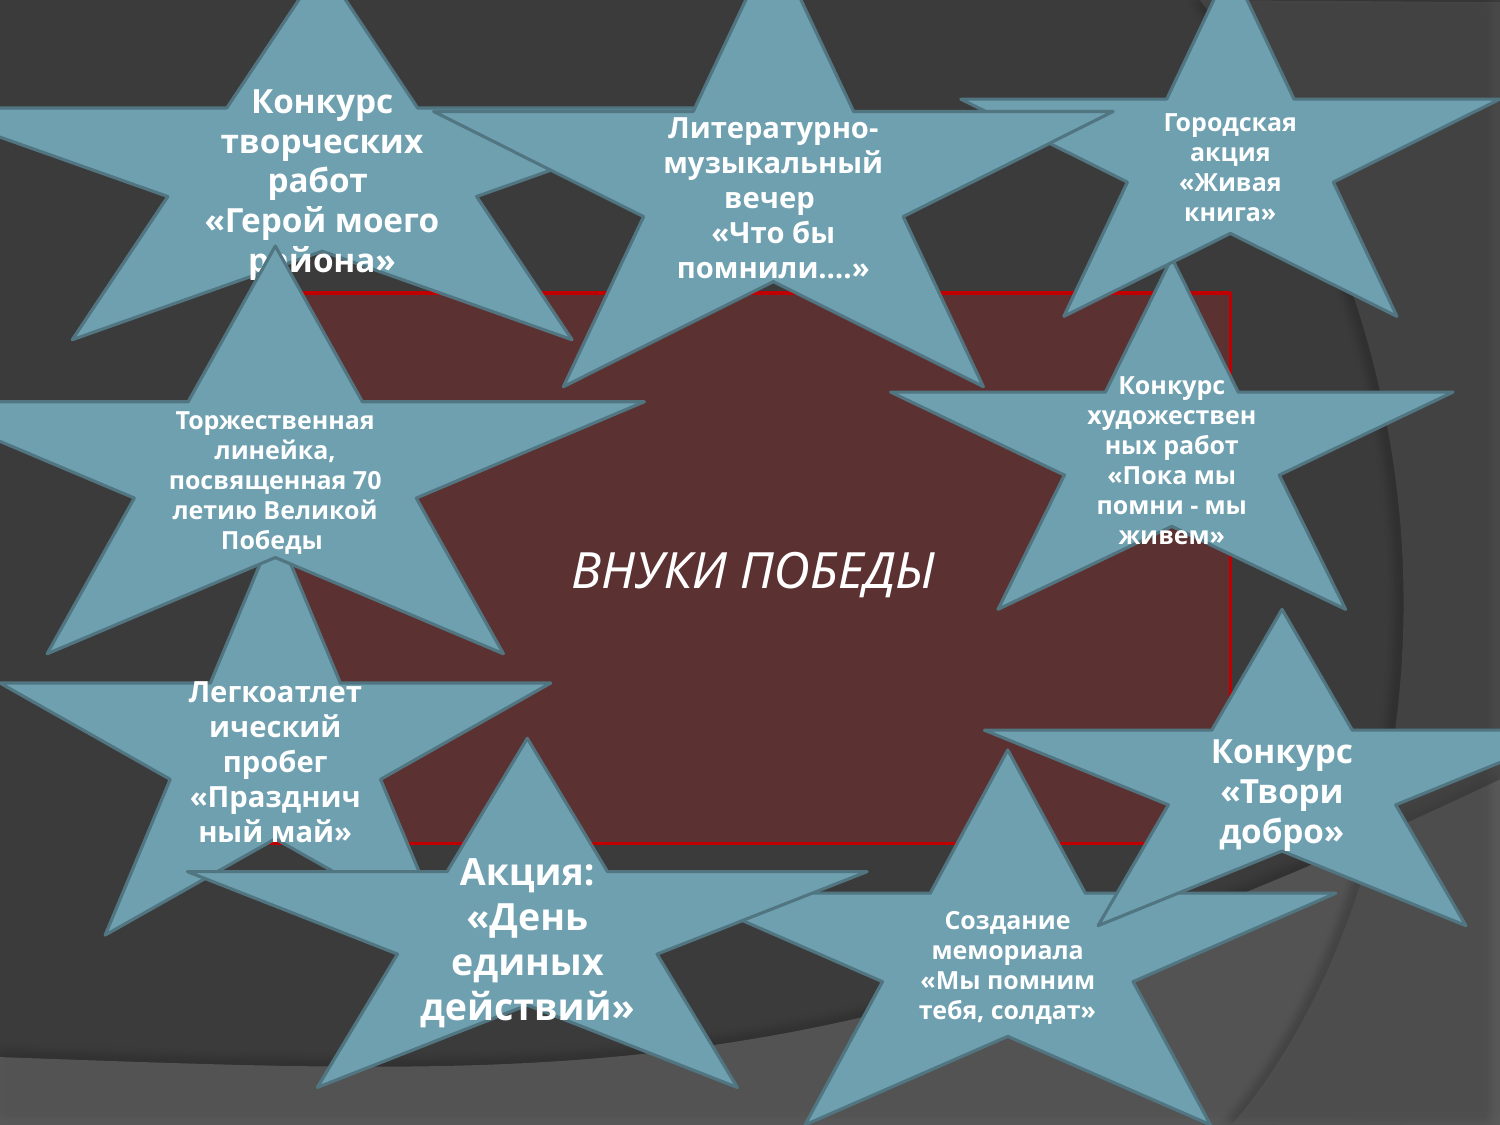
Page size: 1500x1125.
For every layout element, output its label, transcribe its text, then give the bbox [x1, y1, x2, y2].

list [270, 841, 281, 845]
text_box Акция: «День единых действий» [185, 736, 869, 1089]
text_box Городская акция «Живая книга» [959, 0, 1500, 318]
text_box Литературно-музыкальный вечер «Что бы помнили….» [432, 0, 1115, 389]
text_box Конкурс творческих работ «Герой моего района» [0, 0, 693, 342]
list ВНУКИ ПОБЕДЫ [295, 291, 1232, 845]
text_box Создание мемориала «Мы помним тебя, солдат» [744, 748, 1338, 1125]
text_box Торжественная линейка, посвященная 70 летию Великой Победы [0, 244, 646, 656]
text_box Конкурс «Твори добро» [982, 607, 1500, 928]
text_box Легкоатлетический пробег «Праздничный май» [0, 560, 553, 937]
text_box Конкурс художественных работ «Пока мы помни - мы живем» [889, 263, 1455, 611]
